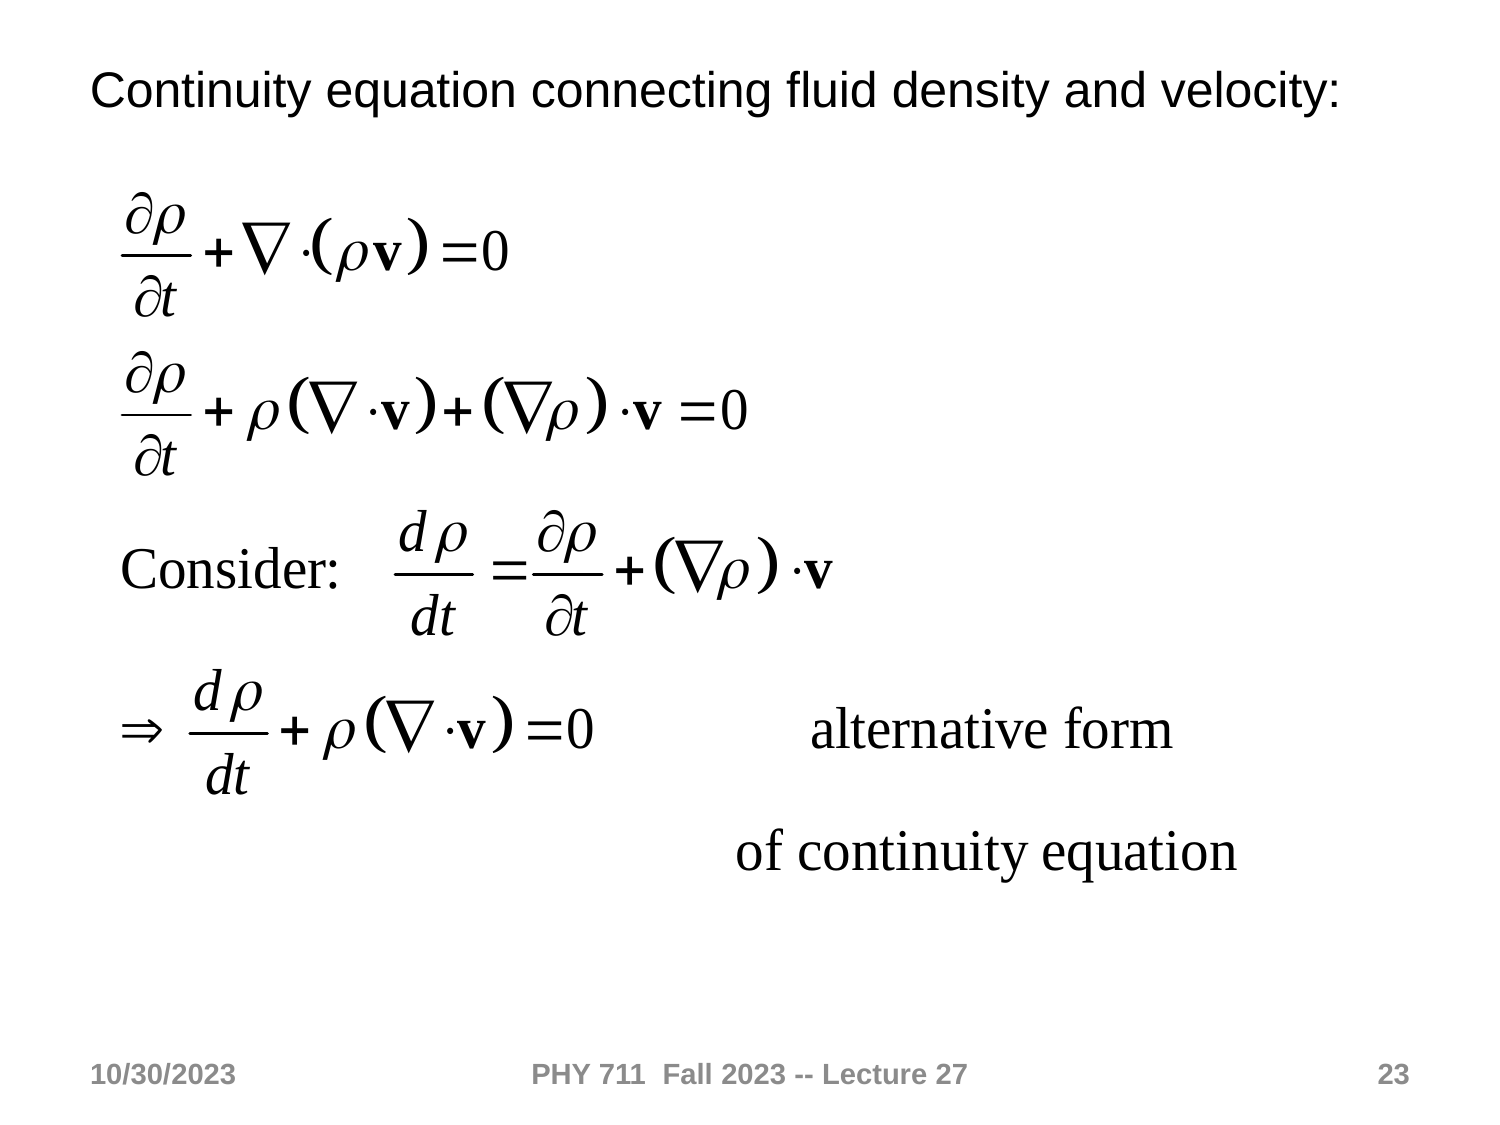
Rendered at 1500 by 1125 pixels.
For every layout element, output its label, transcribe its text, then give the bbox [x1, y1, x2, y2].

footer PHY 711 Fall 2023 -- Lecture 27 [512, 1042, 988, 1103]
slide_number 23 [1074, 1042, 1425, 1103]
text_box Continuity equation connecting fluid density and velocity: [75, 49, 1450, 125]
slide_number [75, 1042, 425, 1103]
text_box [112, 174, 1251, 895]
